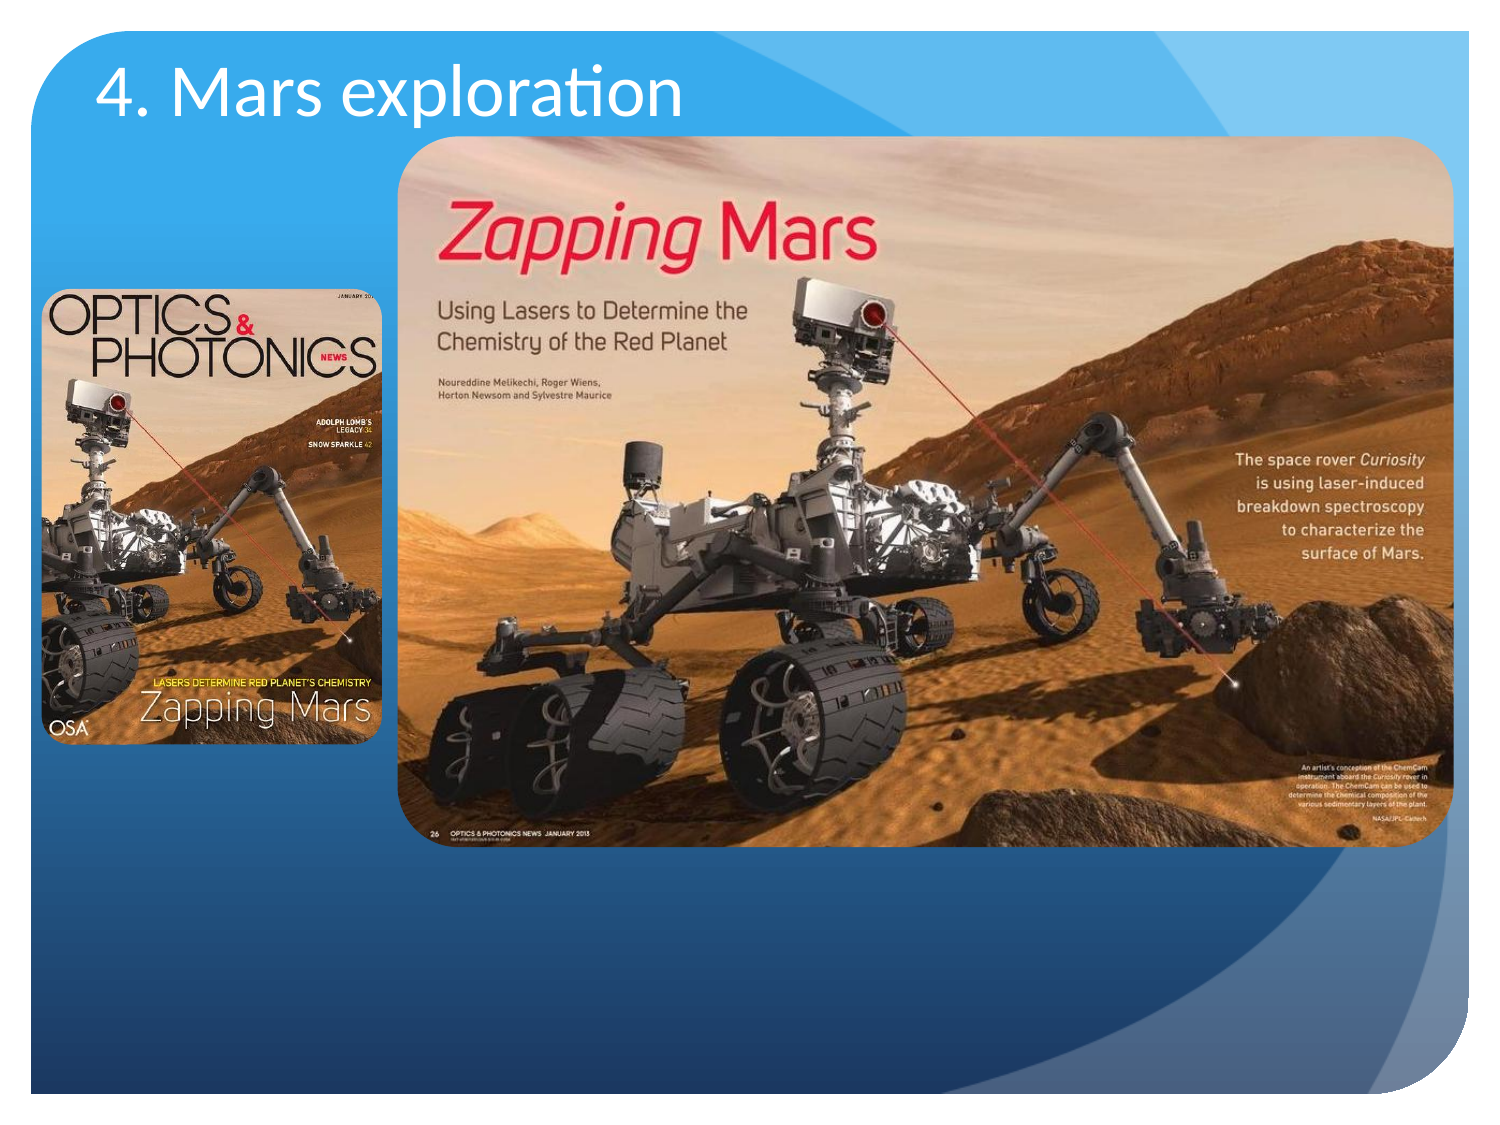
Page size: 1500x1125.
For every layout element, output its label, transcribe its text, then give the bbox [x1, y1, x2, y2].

title 4. Mars exploration [80, 34, 1431, 222]
picture [24, 30, 1473, 1094]
